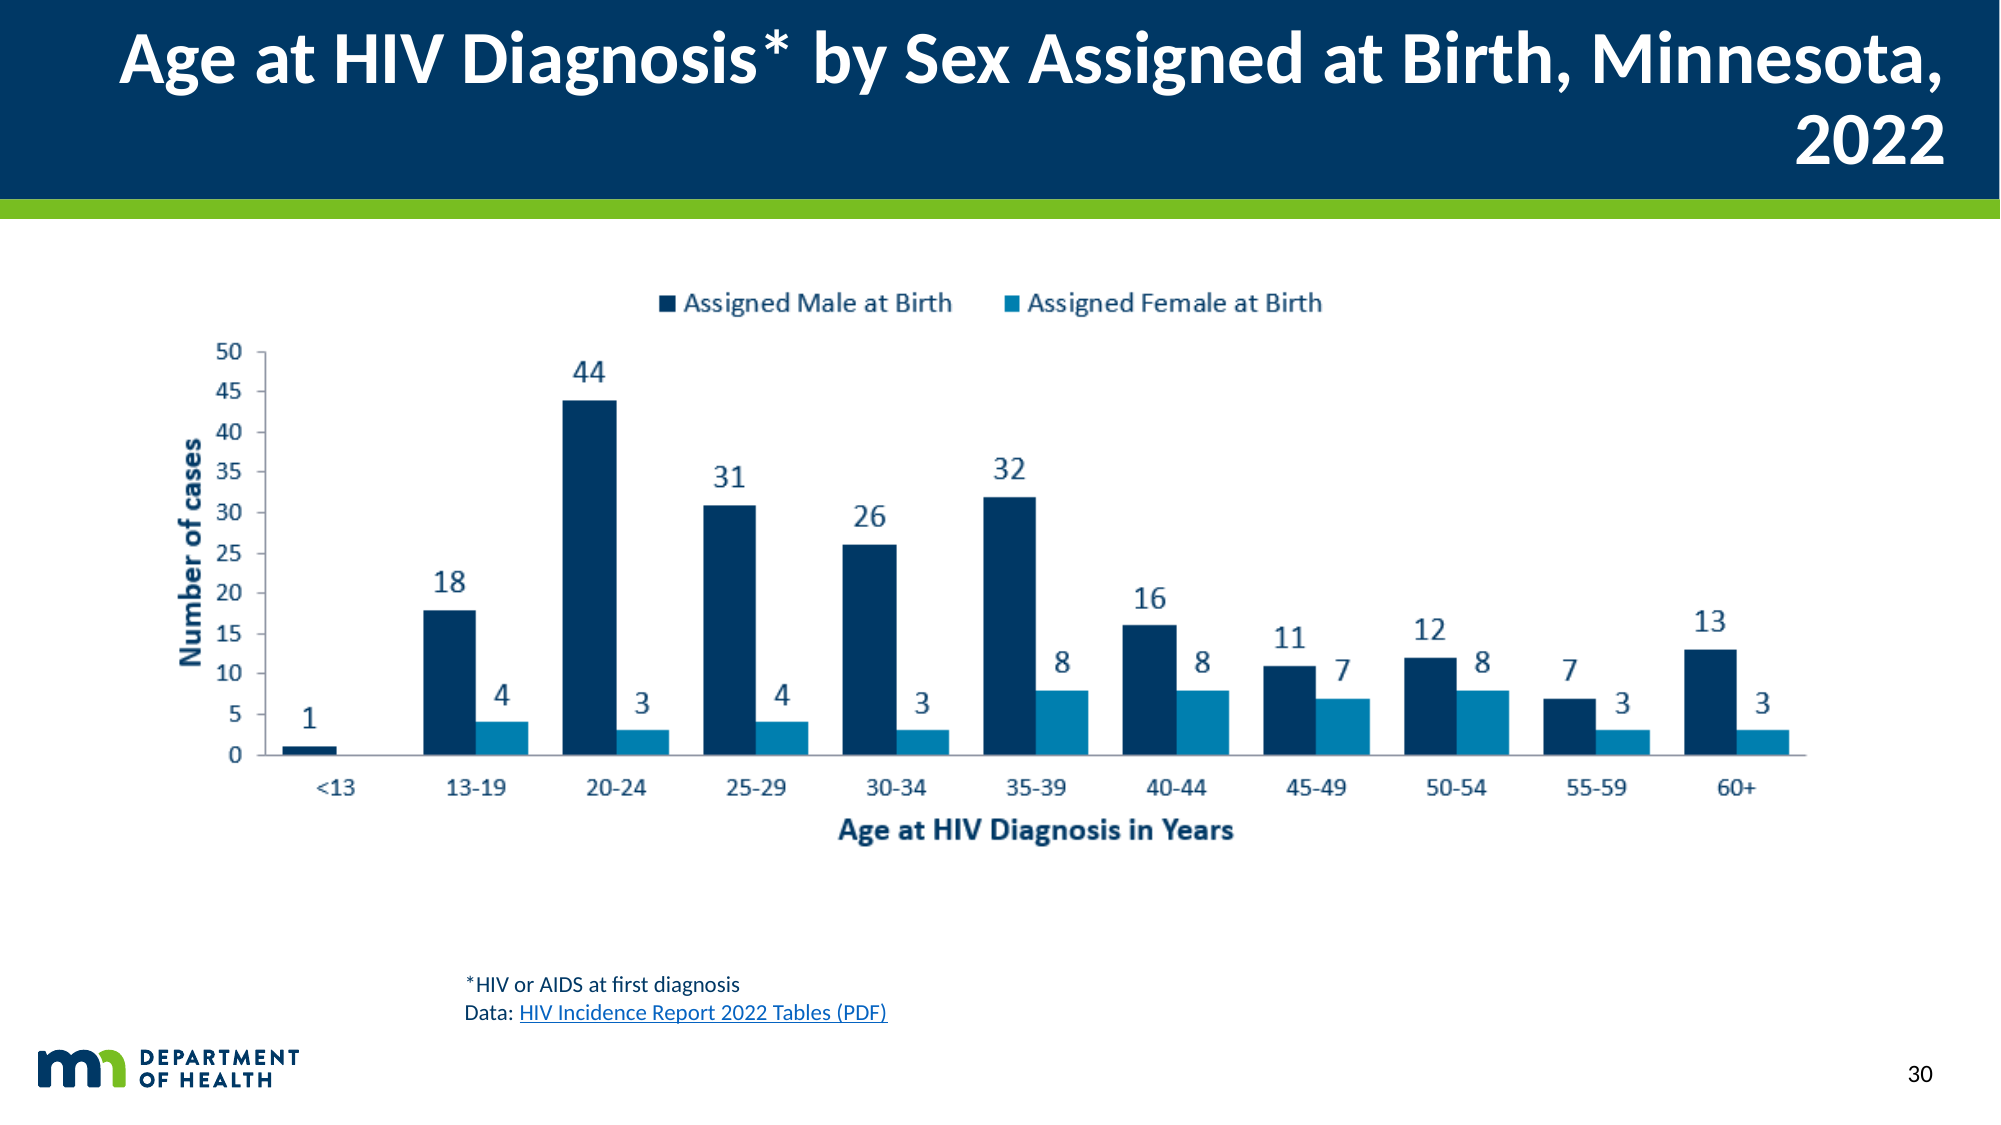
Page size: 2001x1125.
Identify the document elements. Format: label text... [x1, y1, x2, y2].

title Age at HIV Diagnosis* by Sex Assigned at Birth, Minnesota, 2022 [0, 0, 1947, 200]
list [165, 263, 1814, 851]
list *HIV or AIDS at first diagnosis Data: HIV Incidence Report 2022 Tables (PDF) [434, 920, 1950, 1103]
